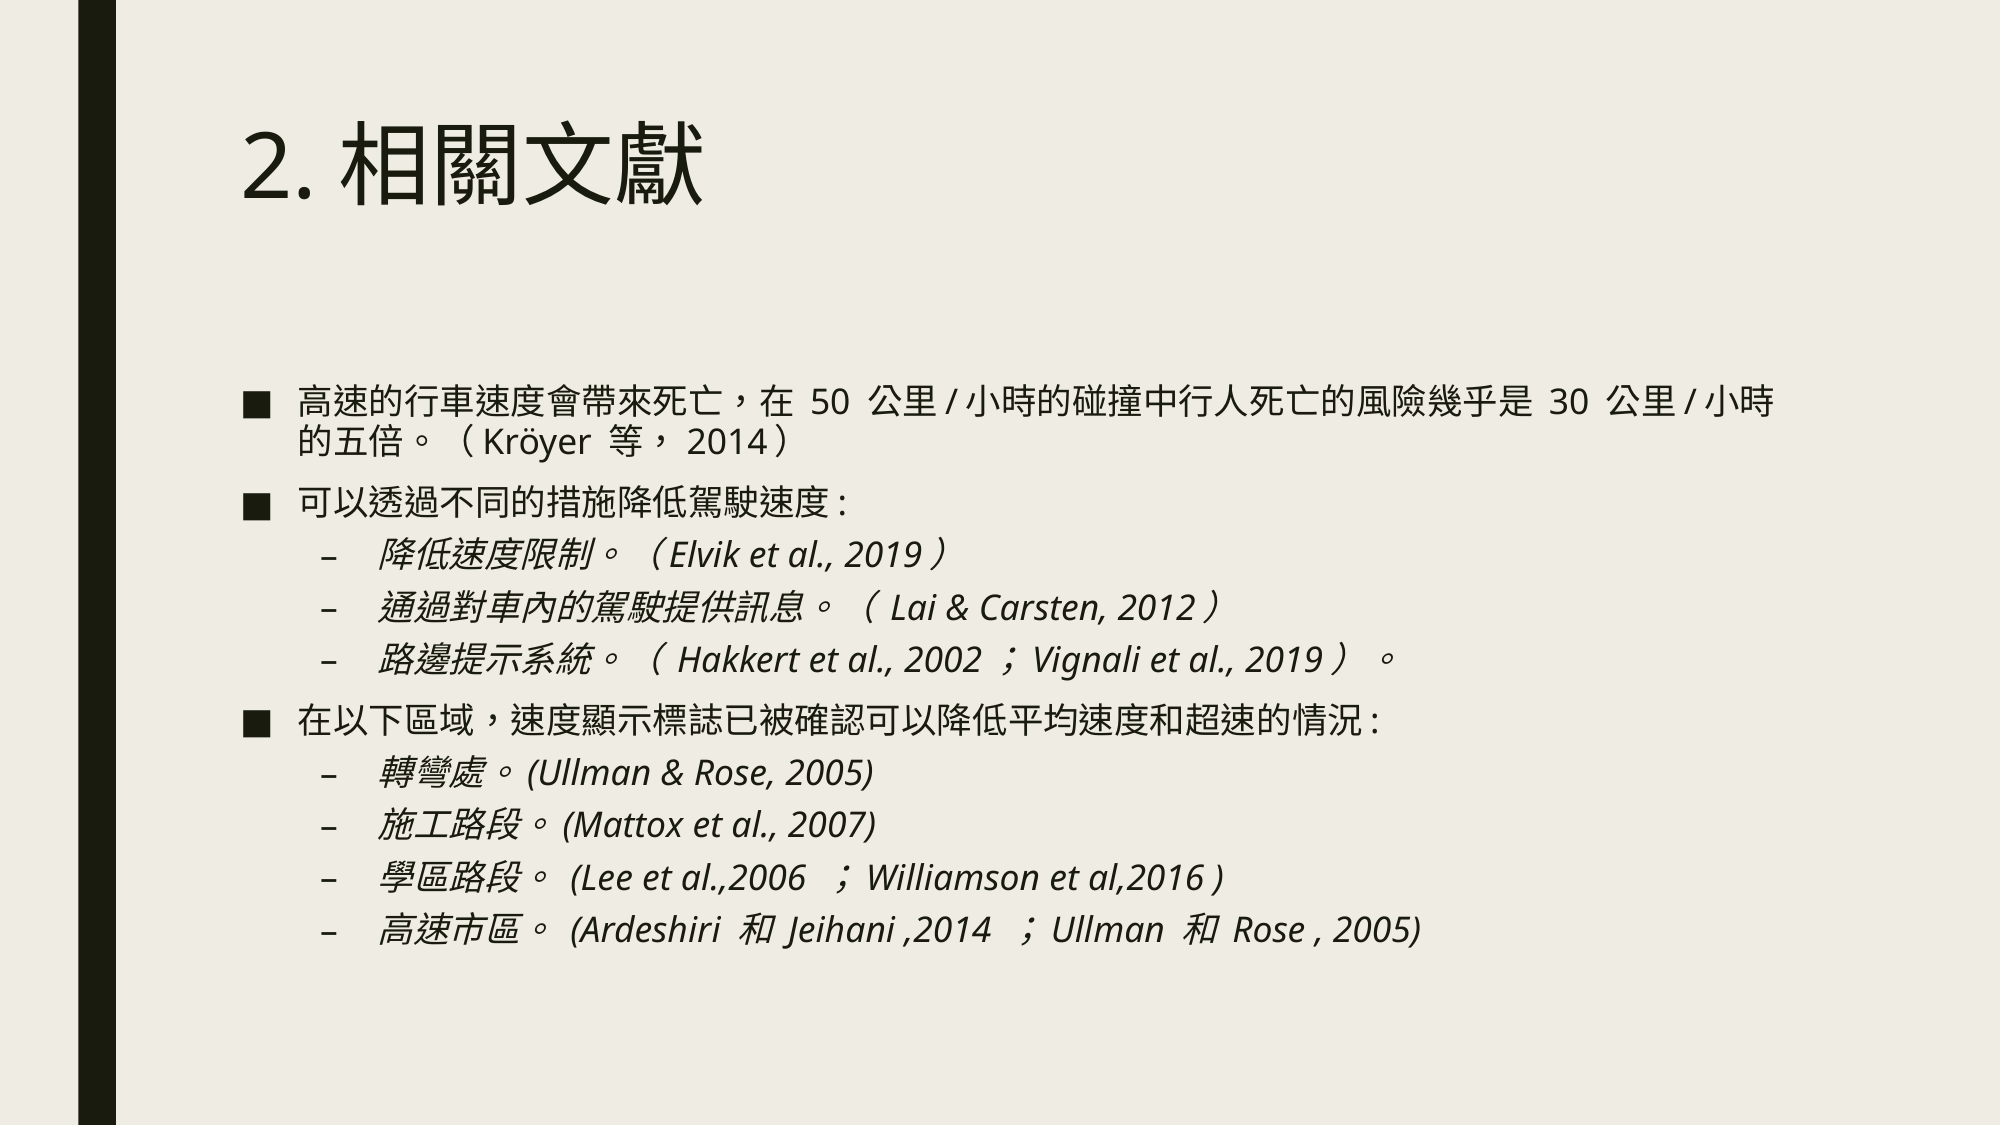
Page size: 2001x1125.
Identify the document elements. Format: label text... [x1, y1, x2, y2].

list 高速的行車速度會帶來死亡，在 50 公里/小時的碰撞中行人死亡的風險幾乎是 30 公里/小時的五倍。（Kröyer 等，2014） 可以透過不同的措施降低駕駛速度: 降低速度限制。（Elvik et al., 2019） 通過對車內的駕駛提供訊息。（ Lai & Carsten, 2012） 路邊提示系統。（ Hakkert et al., 2002；Vignali et al., 2019）。 在以下區域，速度顯示標誌已被確認可以降低平均速度和超速的情況: 轉彎處。(Ullman & Rose, 2005) 施工路段。(Mattox et al., 2007) 學區路段。 (Lee et al.,2006 ；Williamson et al,2016 ) 高速市區。 (Ardeshiri 和 Jeihani ,2014 ；Ullman 和 Rose , 2005) [225, 375, 1800, 963]
title 2.相關文獻 [225, 112, 1800, 357]
